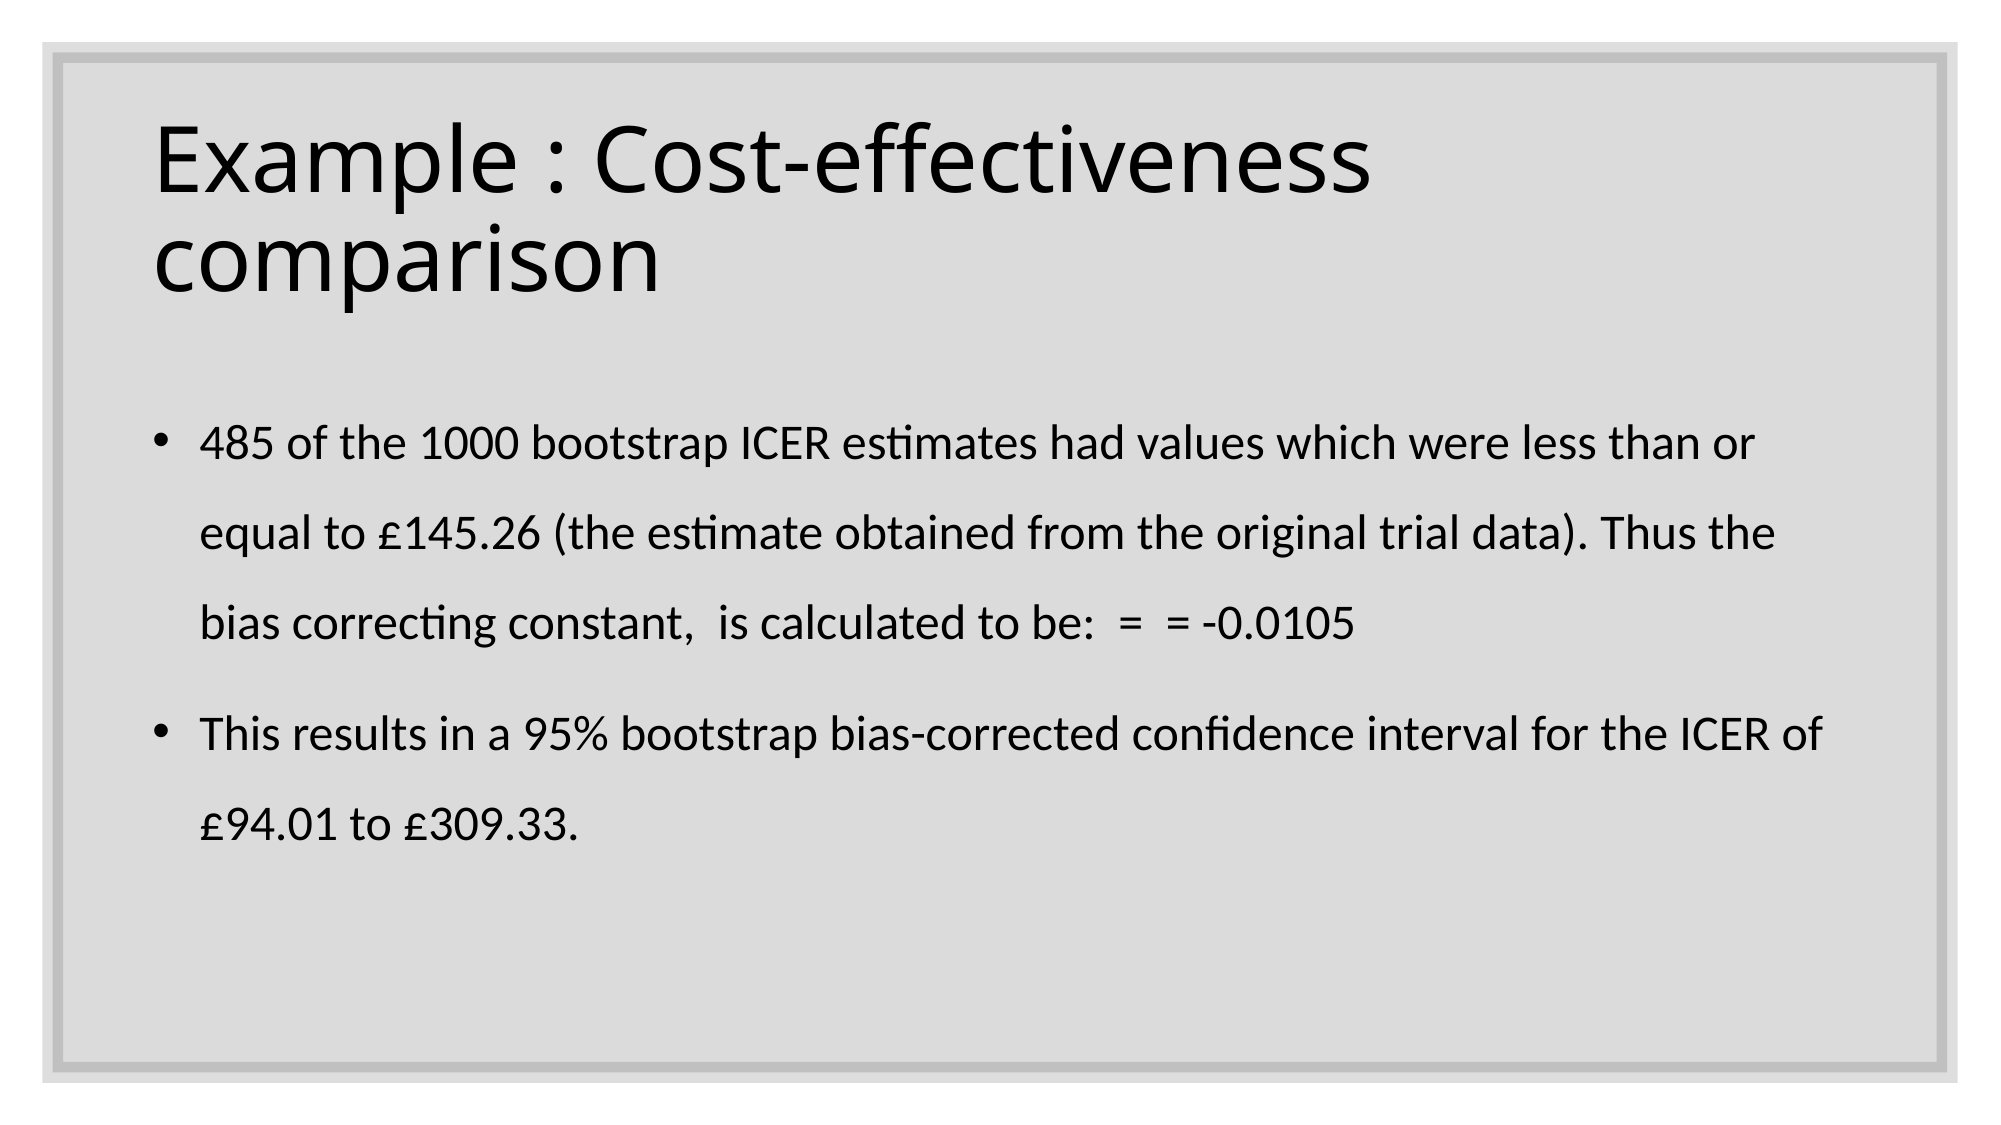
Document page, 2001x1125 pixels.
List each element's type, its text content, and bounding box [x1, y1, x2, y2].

text_box [52, 51, 1948, 1073]
title Example : Cost-effectiveness comparison [137, 103, 1863, 322]
